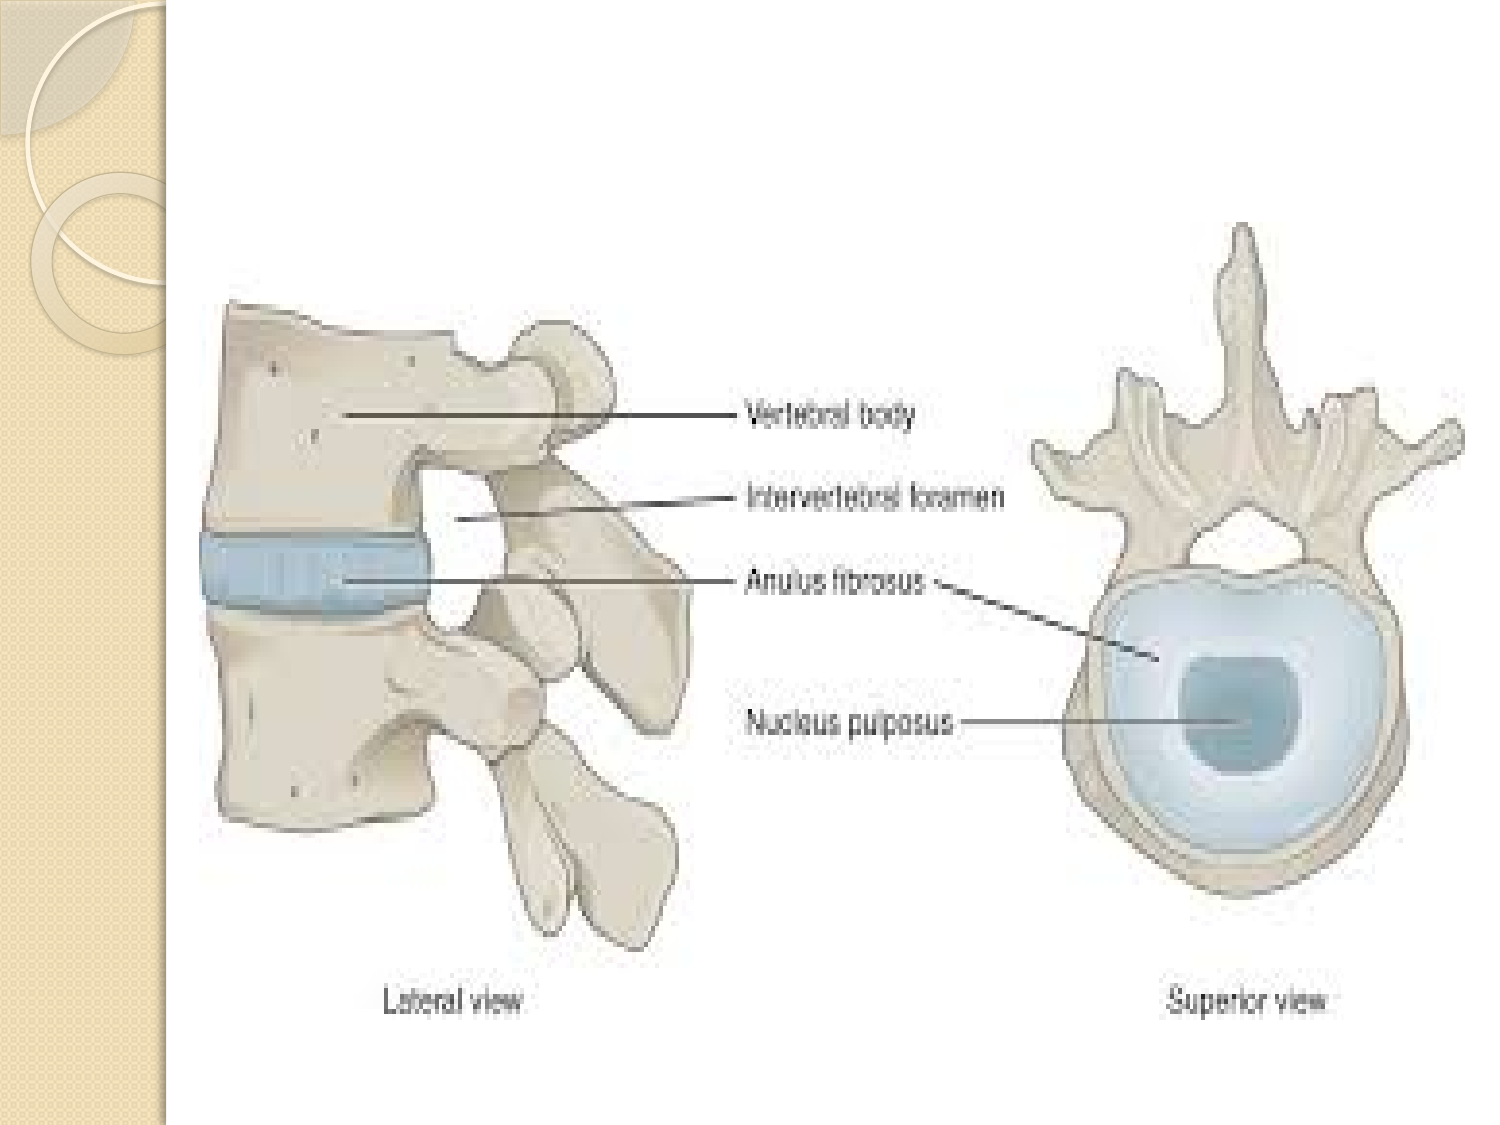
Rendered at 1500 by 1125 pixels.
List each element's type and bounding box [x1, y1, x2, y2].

list [198, 222, 1466, 1020]
